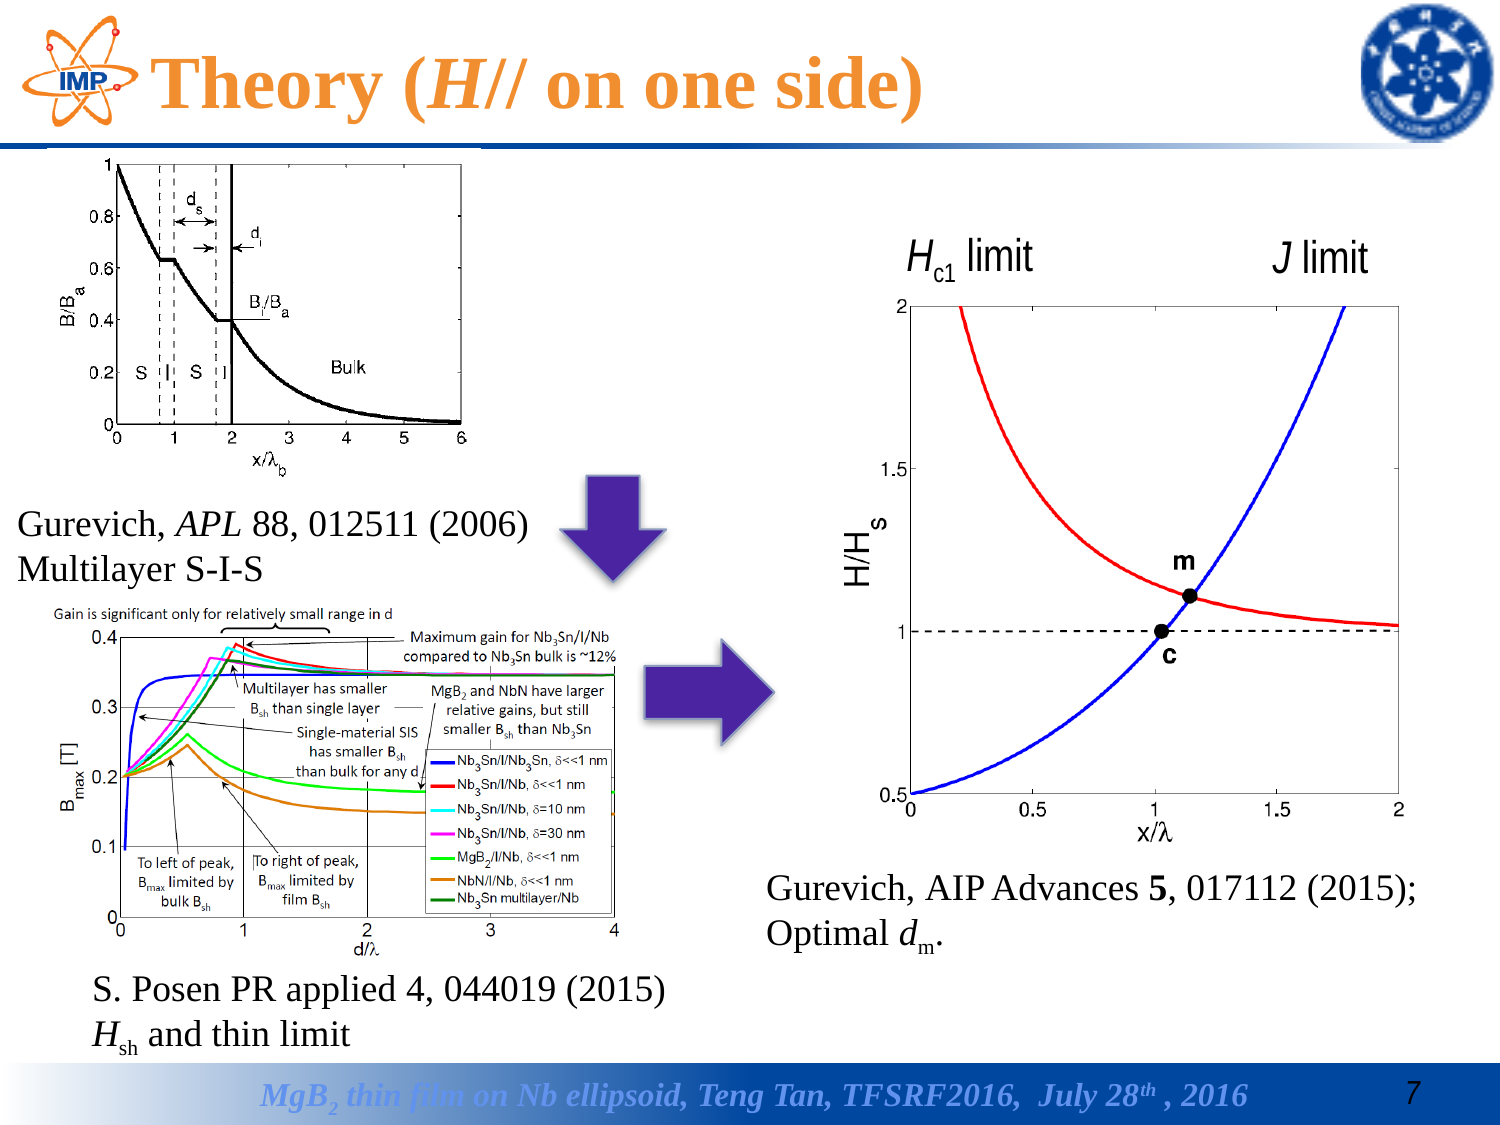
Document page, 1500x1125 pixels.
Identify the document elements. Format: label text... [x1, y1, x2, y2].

text_box [643, 638, 776, 747]
picture [843, 290, 1411, 849]
text_box [558, 474, 668, 584]
text_box Gurevich, APL 88, 012511 (2006) Multilayer S-I-S [2, 491, 544, 597]
text_box S. Posen PR applied 4, 044019 (2015) Hsh and thin limit [77, 956, 681, 1068]
picture [1360, 0, 1500, 143]
picture [47, 597, 626, 963]
text_box Hc1 limit [891, 218, 1081, 287]
picture [47, 148, 482, 493]
text_box J limit [1257, 220, 1411, 289]
title Theory (H// on one side) [135, 19, 1353, 138]
text_box Gurevich, AIP Advances 5, 017112 (2015); Optimal dm. [751, 855, 1433, 967]
